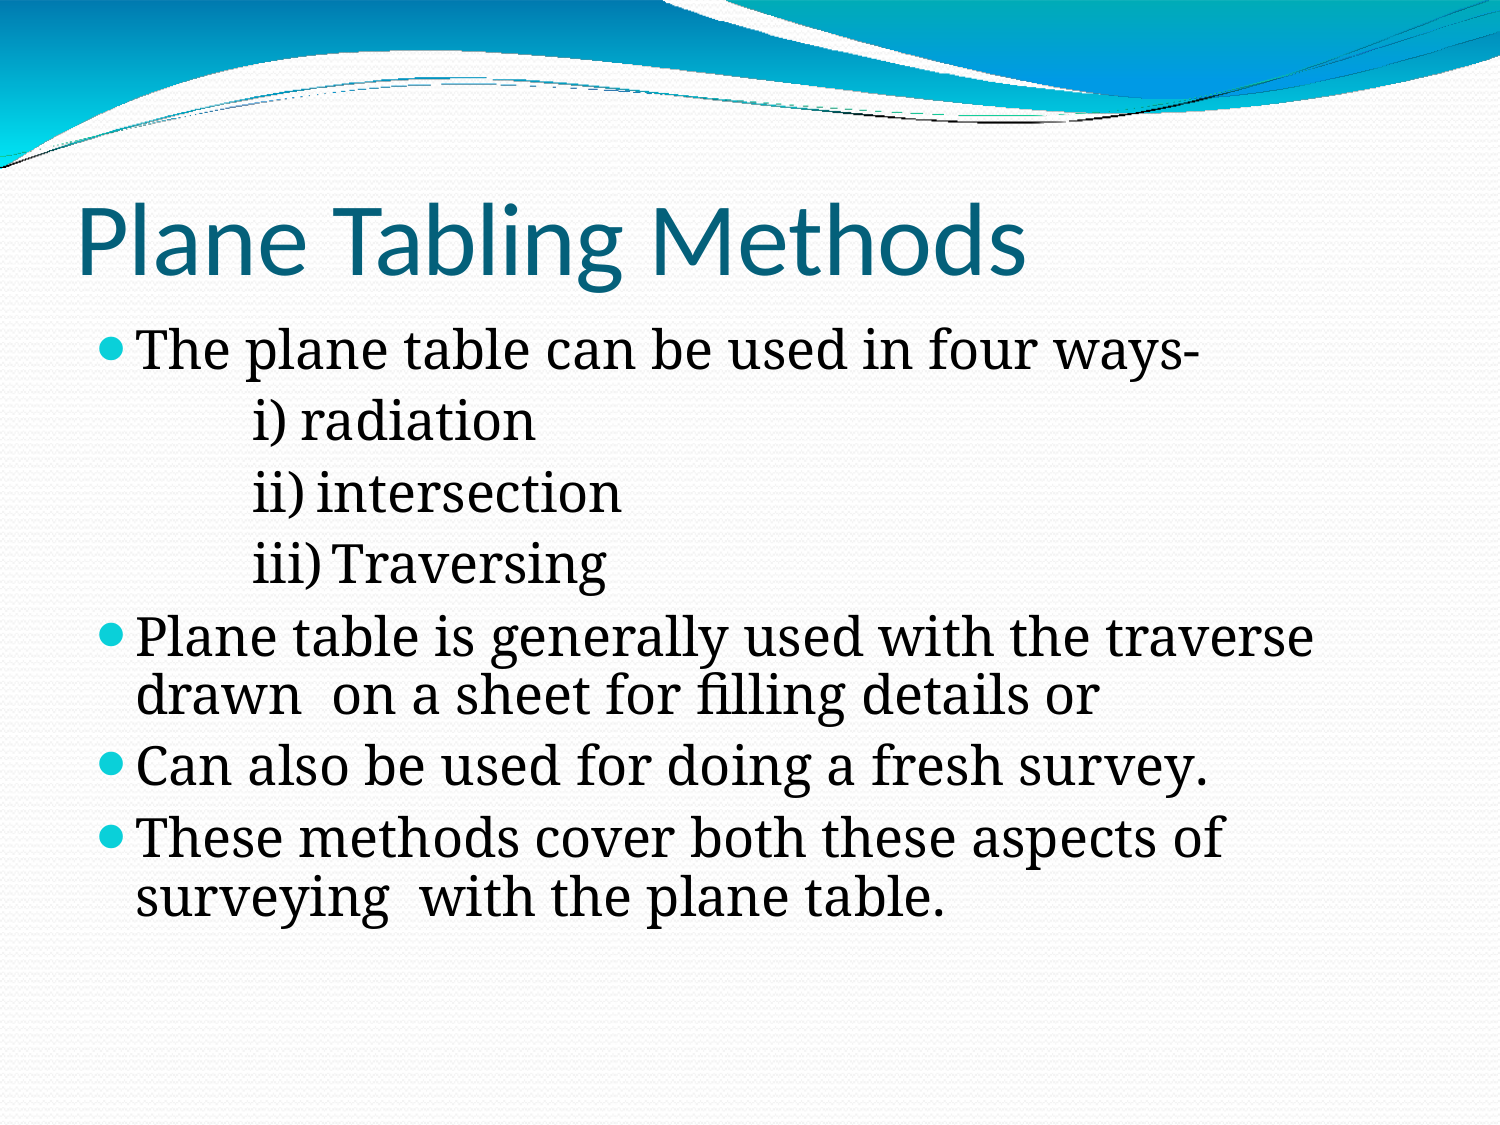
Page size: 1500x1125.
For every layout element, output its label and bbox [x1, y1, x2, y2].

text_box [0, 0, 1500, 1125]
